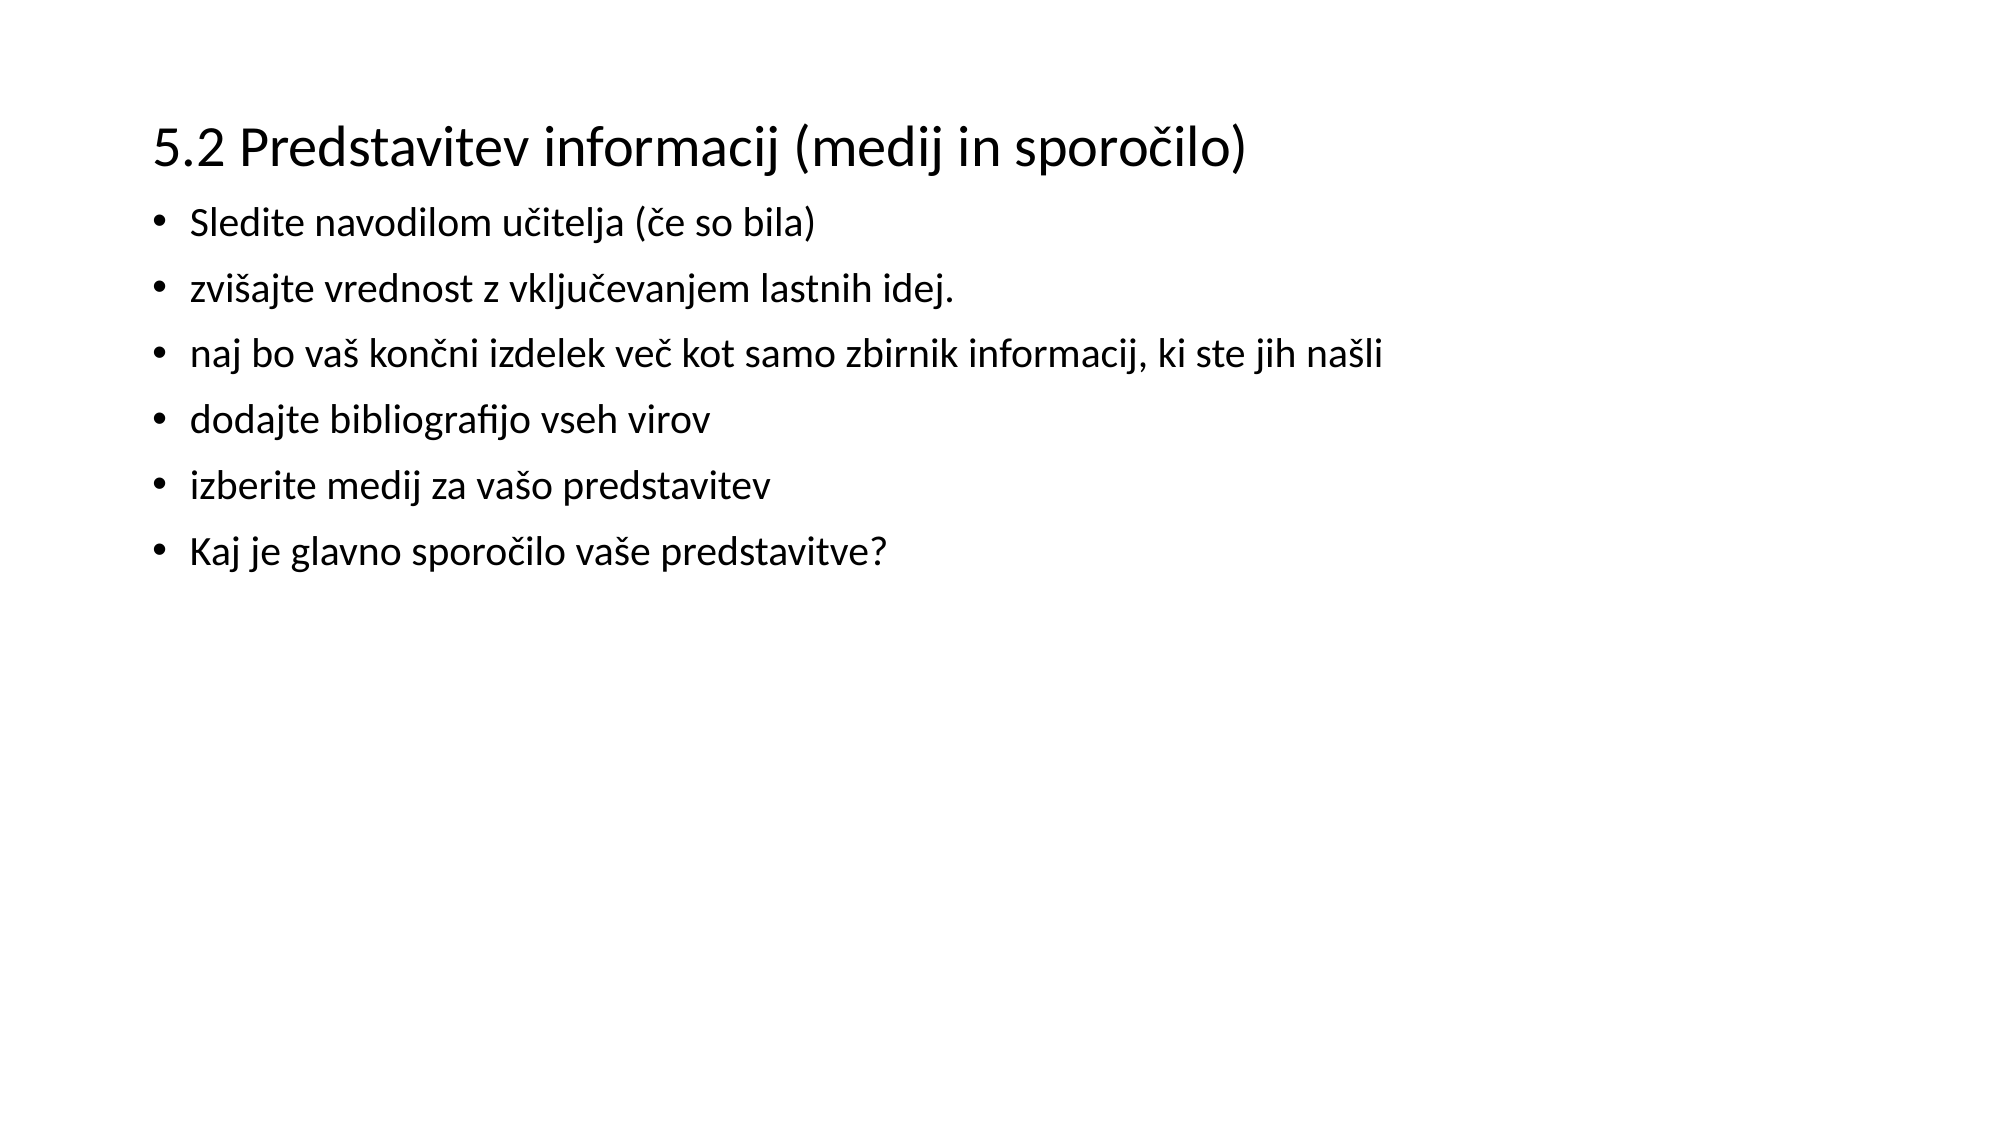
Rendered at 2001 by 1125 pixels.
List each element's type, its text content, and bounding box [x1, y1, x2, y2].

list 5.2 Predstavitev informacij (medij in sporočilo) Sledite navodilom učitelja (če so bila) zvišajte vrednost z vključevanjem lastnih idej. naj bo vaš končni izdelek več kot samo zbirnik informacij, ki ste jih našli dodajte bibliografijo vseh virov izberite medij za vašo predstavitev Kaj je glavno sporočilo vaše predstavitve? [137, 108, 1863, 1014]
